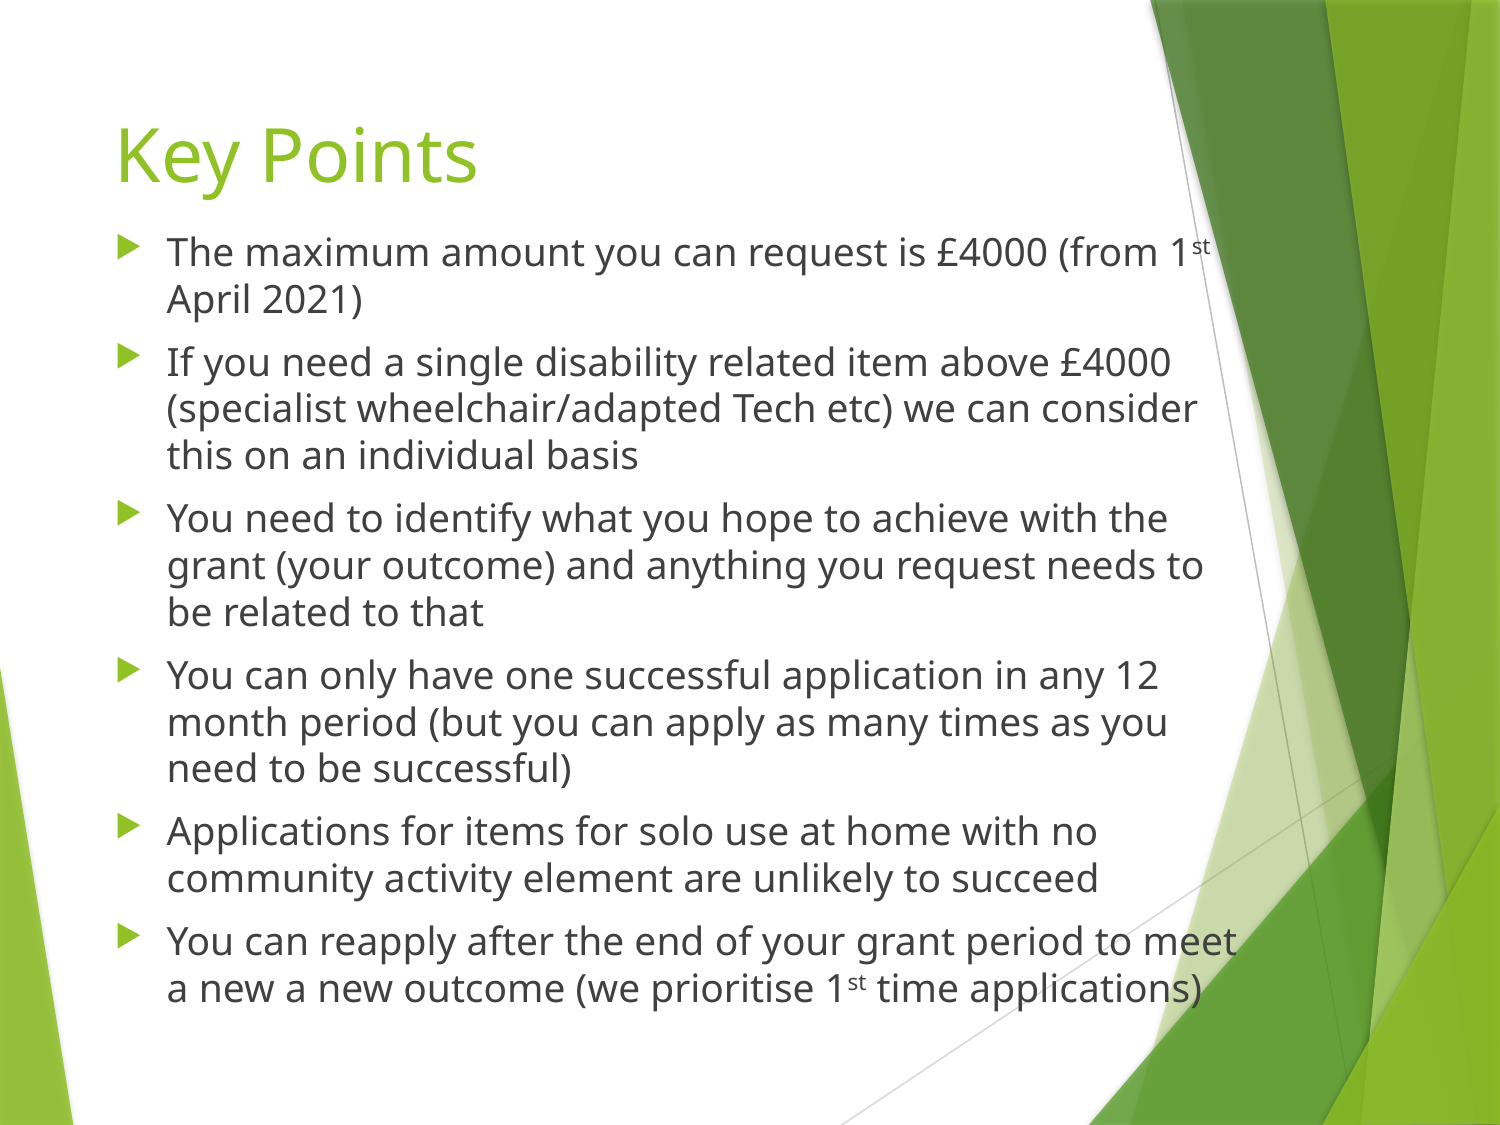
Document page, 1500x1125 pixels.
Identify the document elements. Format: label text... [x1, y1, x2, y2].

list The maximum amount you can request is £4000 (from 1st April 2021) If you need a single disability related item above £4000 (specialist wheelchair/adapted Tech etc) we can consider this on an individual basis You need to identify what you hope to achieve with the grant (your outcome) and anything you request needs to be related to that You can only have one successful application in any 12 month period (but you can apply as many times as you need to be successful) Applications for items for solo use at home with no community activity element are unlikely to succeed You can reapply after the end of your grant period to meet a new a new outcome (we prioritise 1st time applications) [99, 219, 1258, 1047]
title Key Points [99, 99, 1142, 219]
